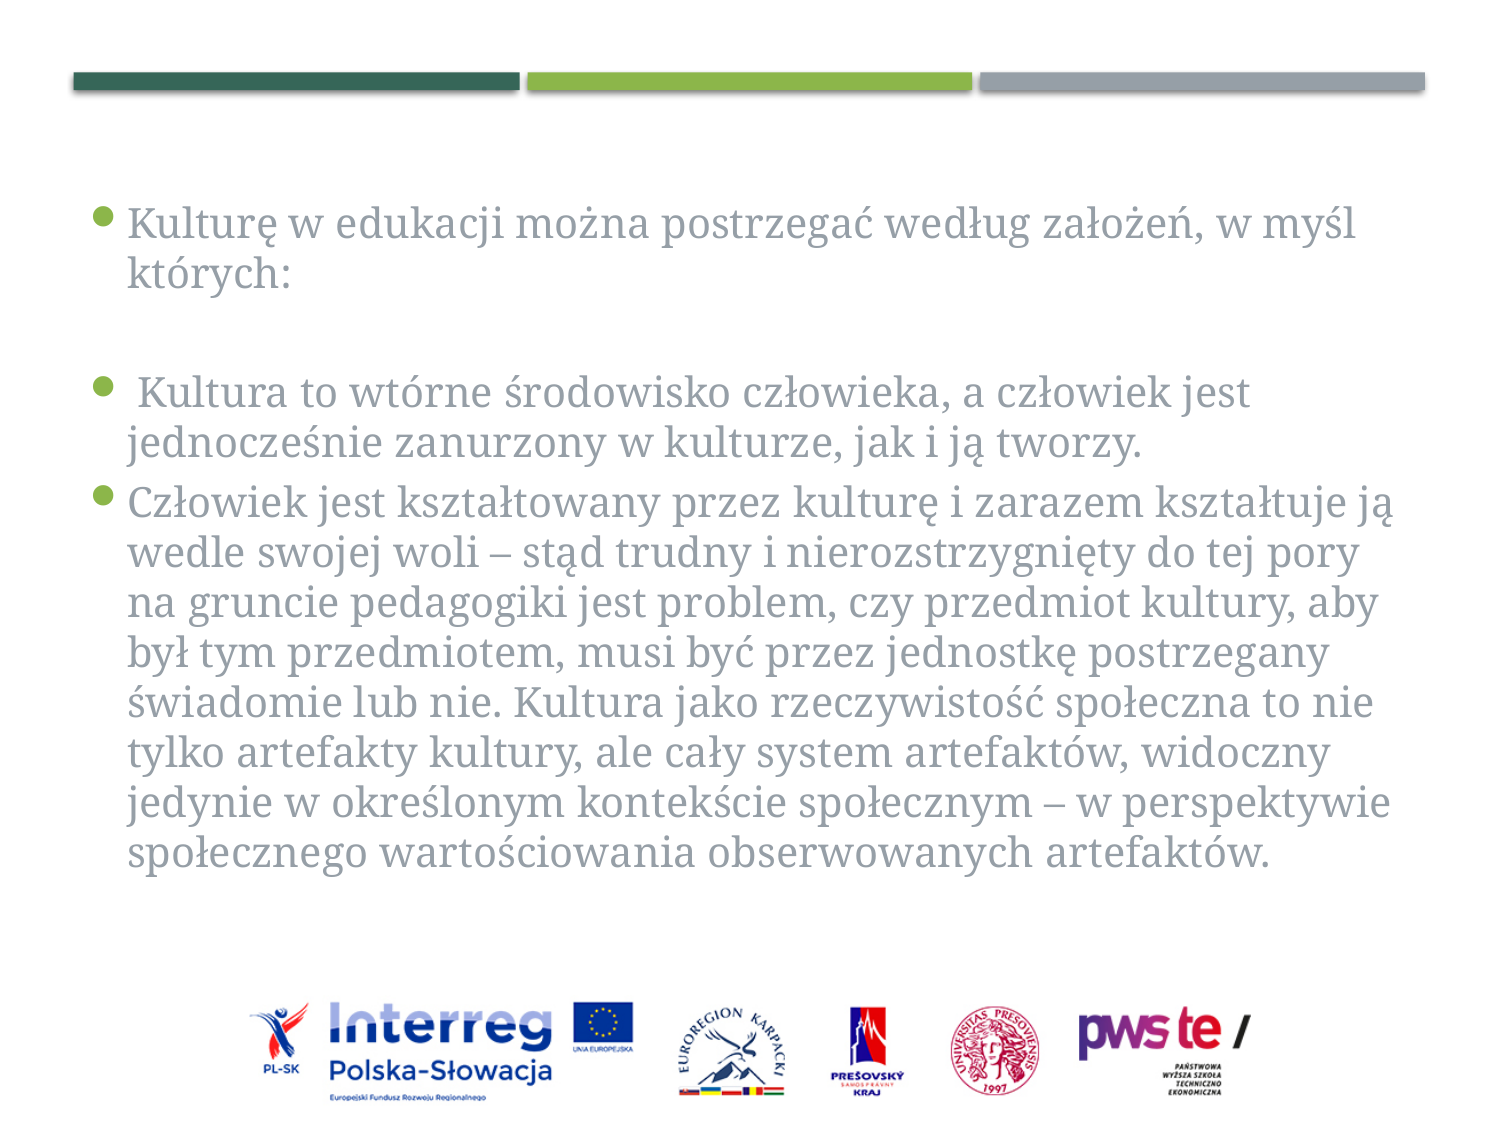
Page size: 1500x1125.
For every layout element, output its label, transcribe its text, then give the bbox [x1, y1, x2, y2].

text_box [74, 24, 1425, 225]
picture [249, 995, 1251, 1108]
text_box Kulturę w edukacji można postrzegać według założeń, w myśl których: Kultura to wtórne środowisko człowieka, a człowiek jest jednocześnie zanurzony w kulturze, jak i ją tworzy. Człowiek jest kształtowany przez kulturę i zarazem kształtuje ją wedle swojej woli – stąd trudny i nierozstrzygnięty do tej pory na gruncie pedagogiki jest problem, czy przedmiot kultury, aby był tym przedmiotem, musi być przez jednostkę postrzegany świadomie lub nie. Kultura jako rzeczywistość społeczna to nie tylko artefakty kultury, ale cały system artefaktów, widoczny jedynie w określonym kontekście społecznym – w perspektywie społecznego wartościowania obserwowanych artefaktów. [74, 225, 1425, 939]
